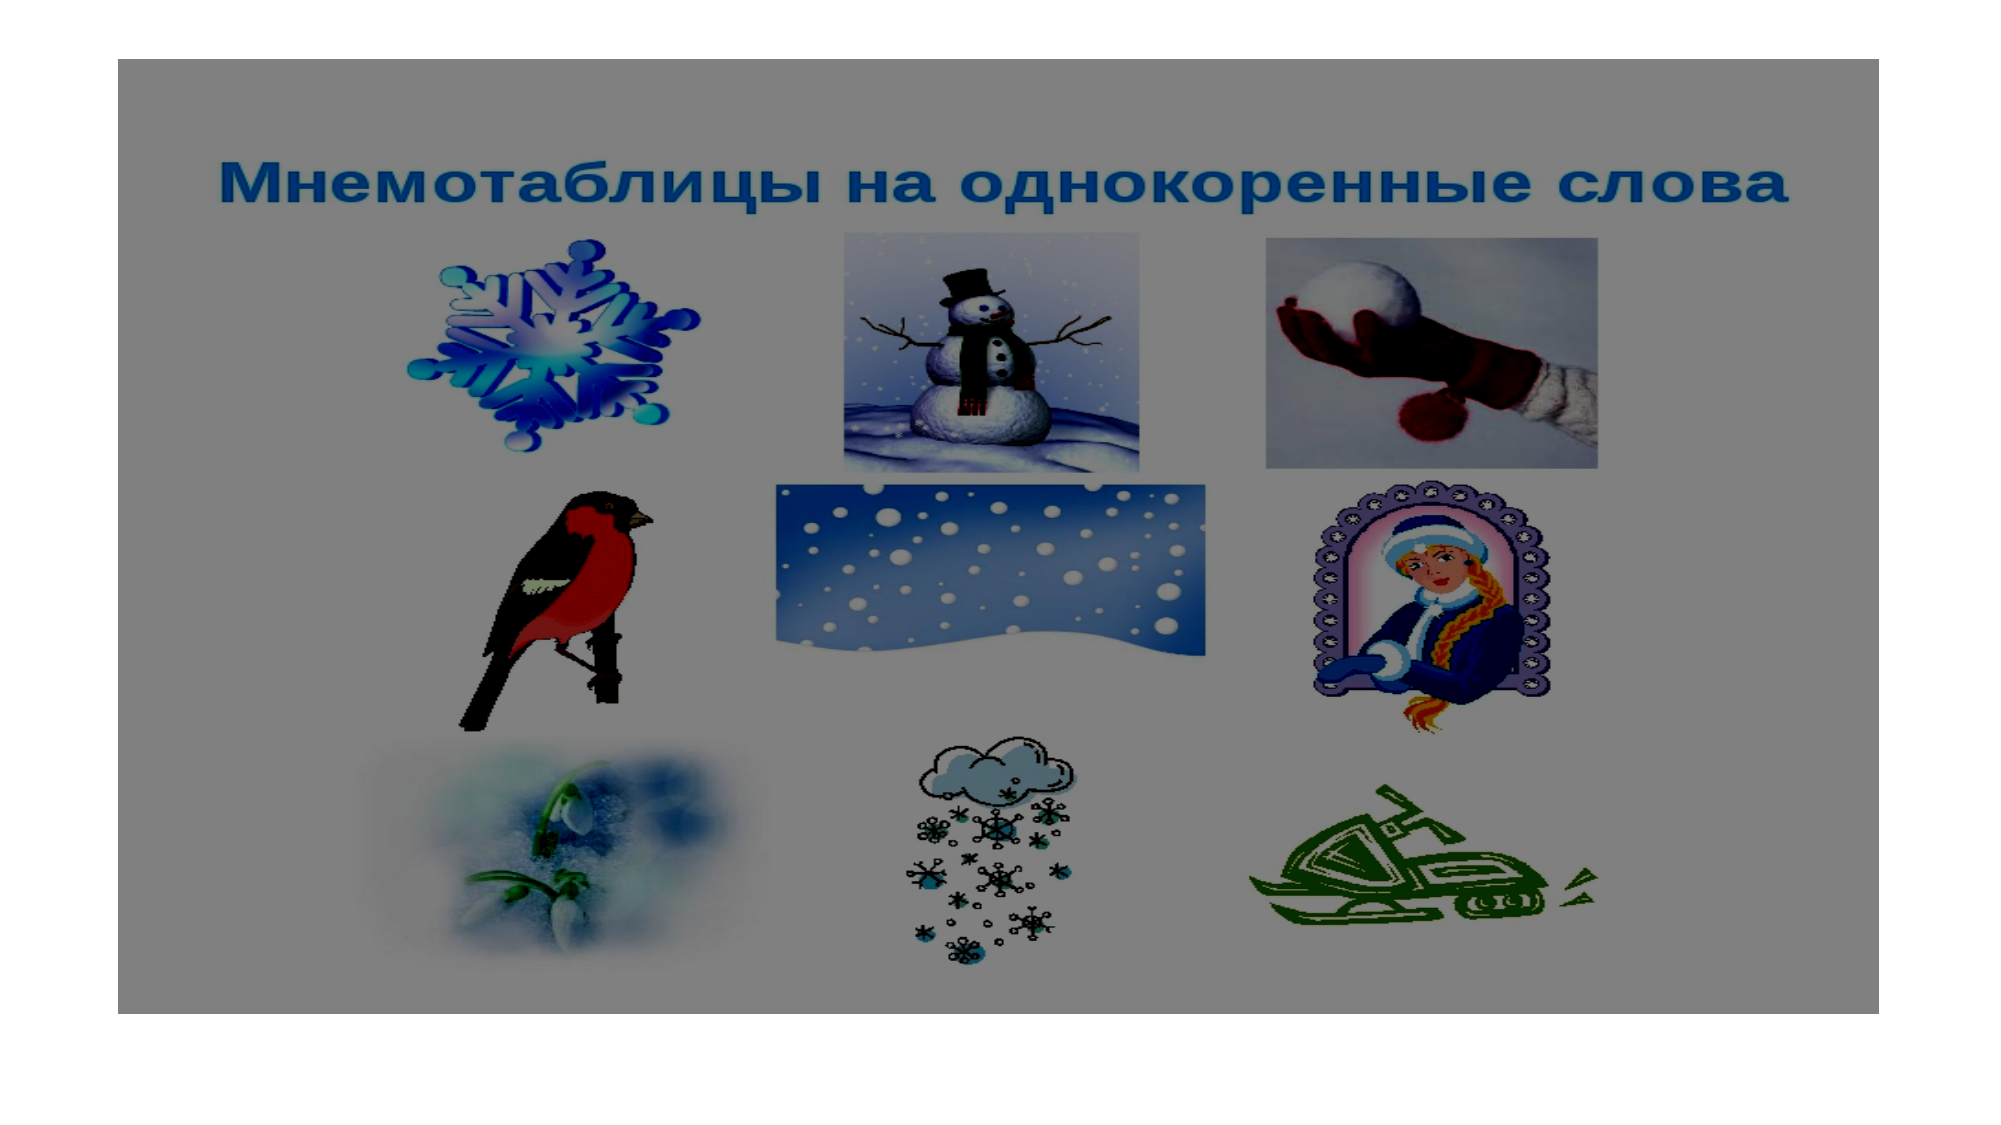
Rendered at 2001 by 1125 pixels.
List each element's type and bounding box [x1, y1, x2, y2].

picture [118, 59, 1879, 1014]
